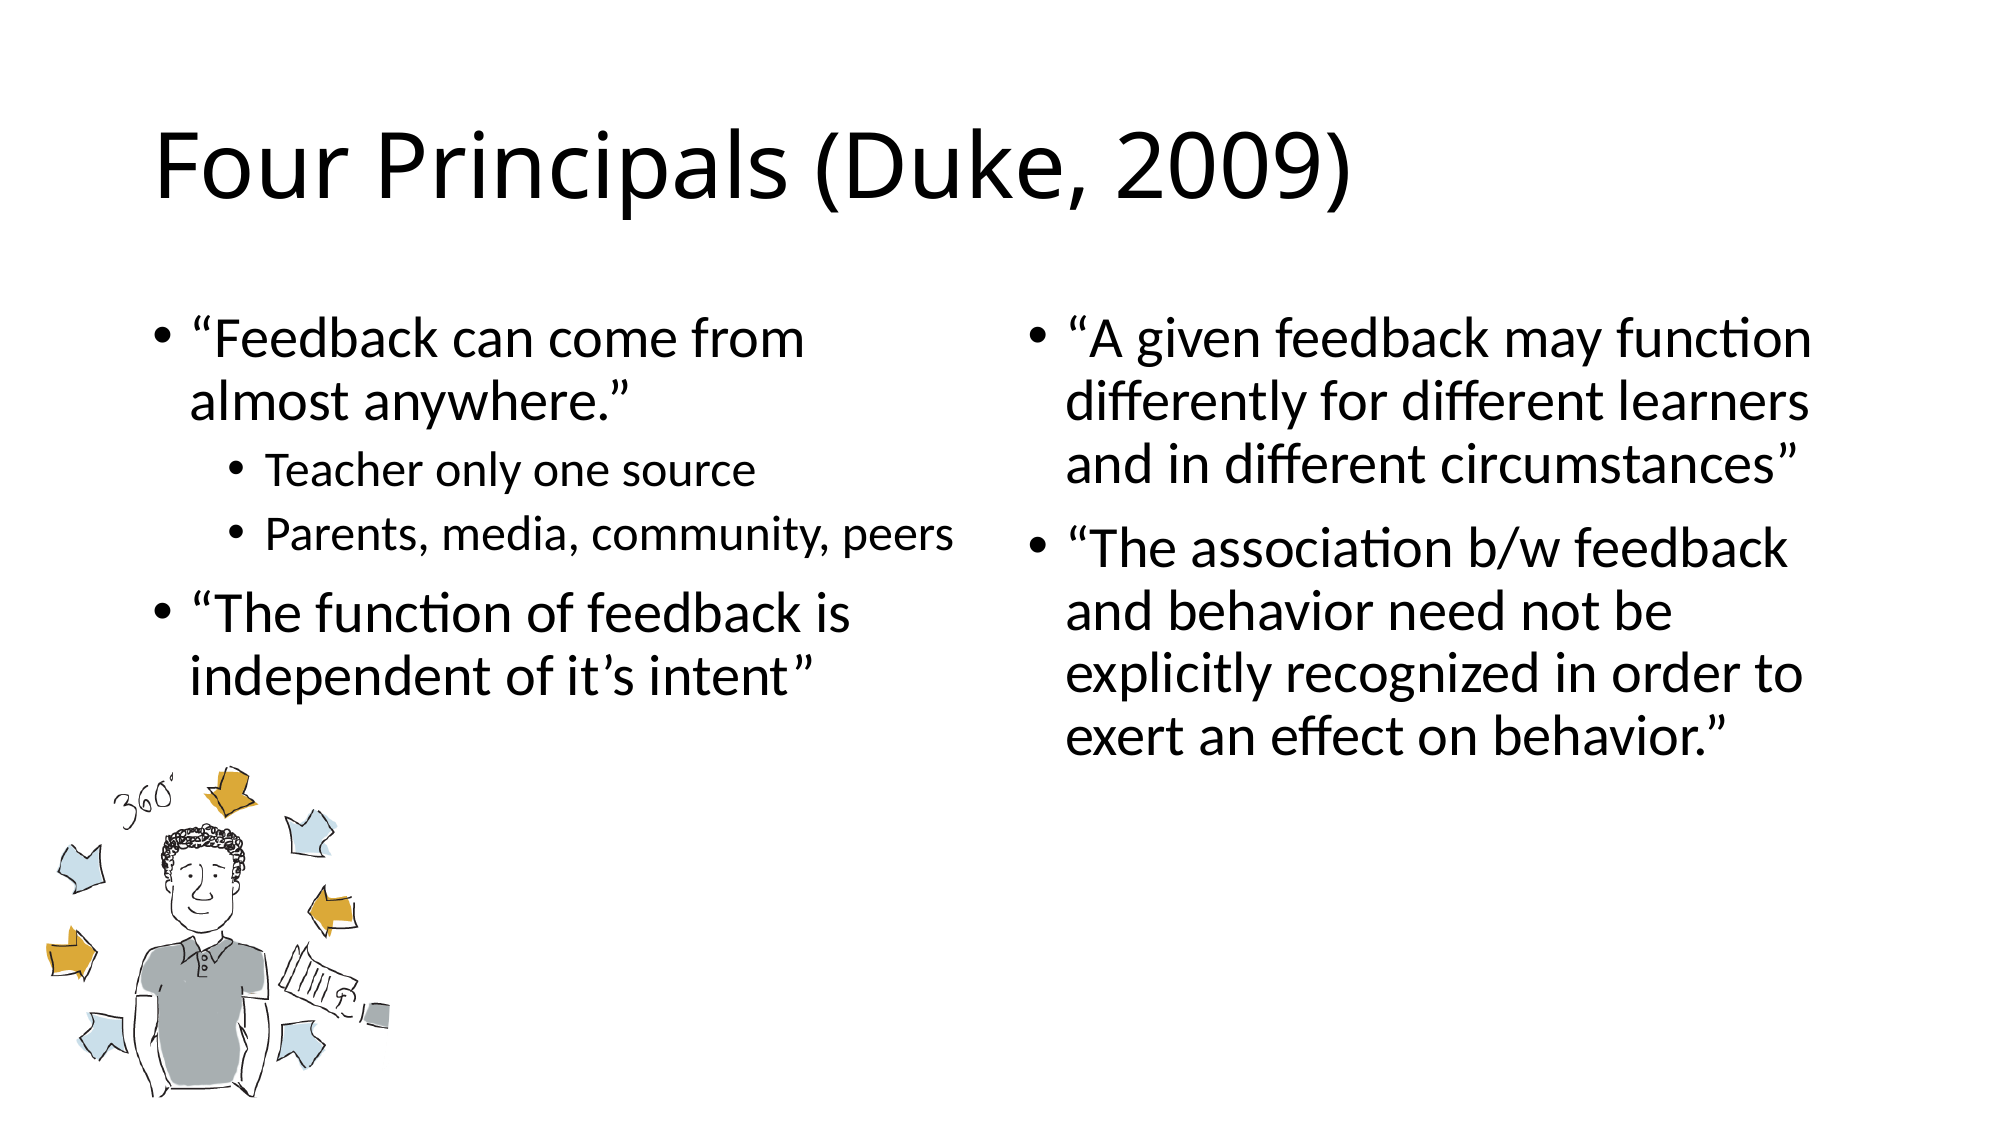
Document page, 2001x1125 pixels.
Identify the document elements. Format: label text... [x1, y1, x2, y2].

list “A given feedback may function differently for different learners and in different circumstances” “The association b/w feedback and behavior need not be explicitly recognized in order to exert an effect on behavior.” [1012, 299, 1863, 1014]
list “Feedback can come from almost anywhere.” Teacher only one source Parents, media, community, peers “The function of feedback is independent of it’s intent” [137, 299, 988, 1014]
title Four Principals (Duke, 2009) [137, 59, 1863, 278]
picture [45, 764, 390, 1098]
